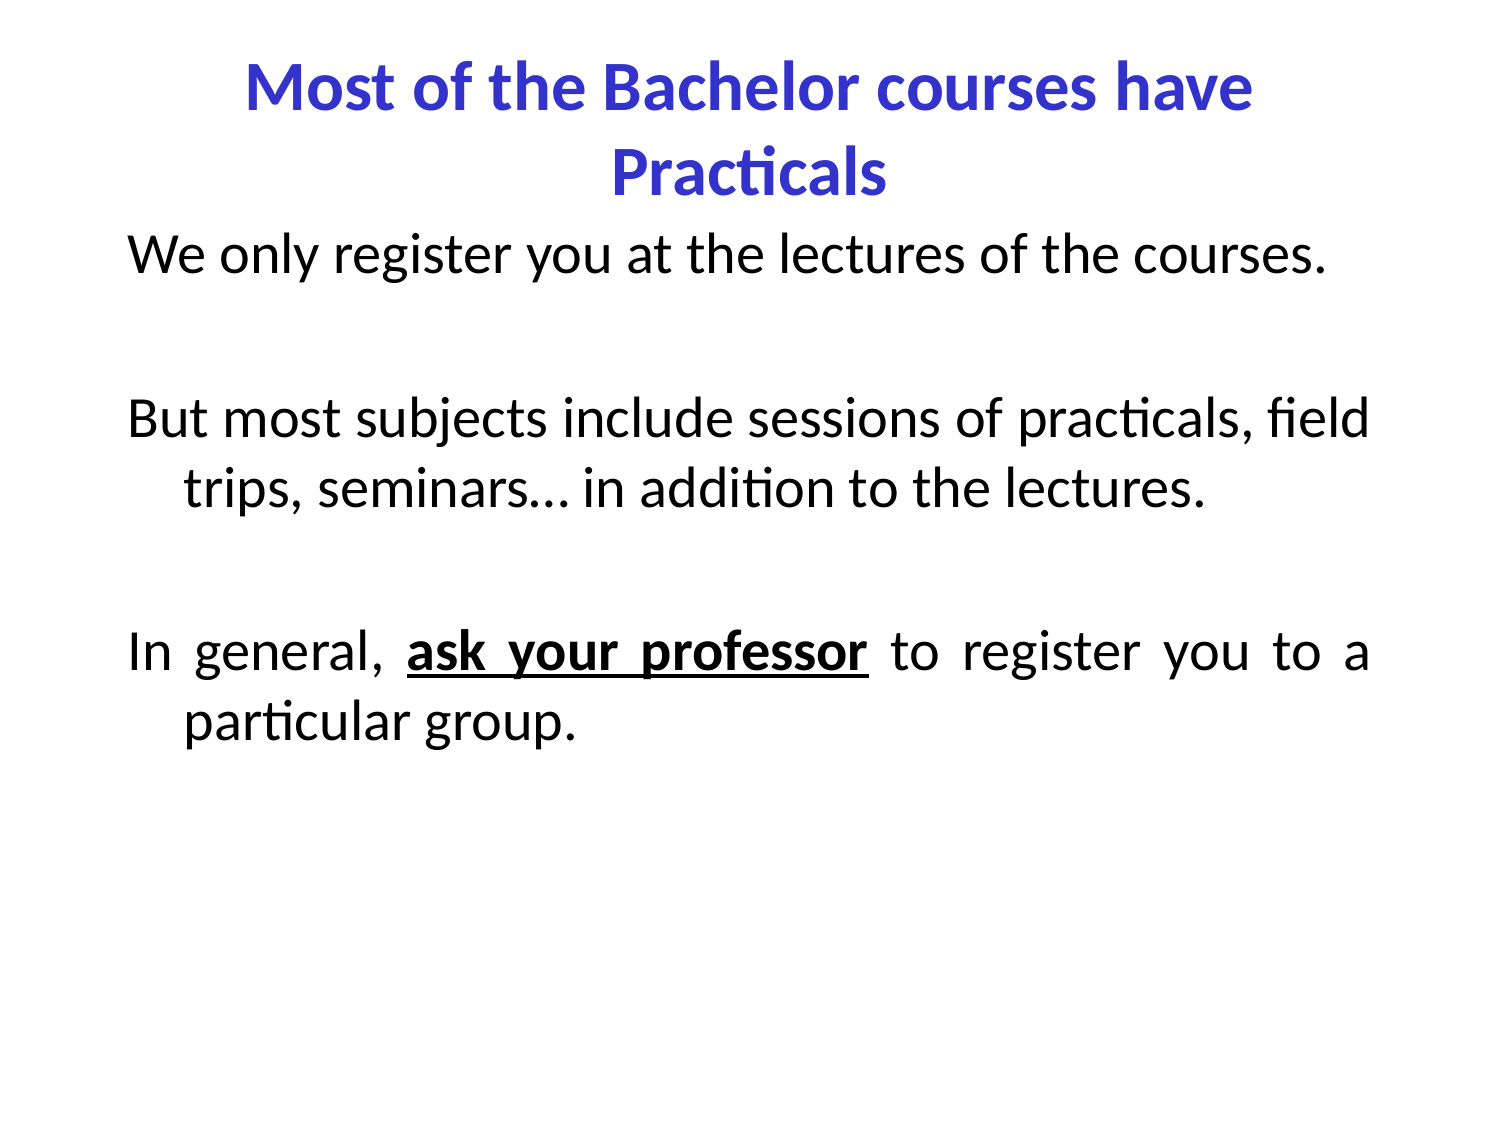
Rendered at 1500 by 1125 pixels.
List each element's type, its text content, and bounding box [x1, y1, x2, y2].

list We only register you at the lectures of the courses. But most subjects include sessions of practicals, field trips, seminars… in addition to the lectures. In general, ask your professor to register you to a particular group. [112, 207, 1388, 1071]
title Most of the Bachelor courses have Practicals [112, 62, 1388, 188]
